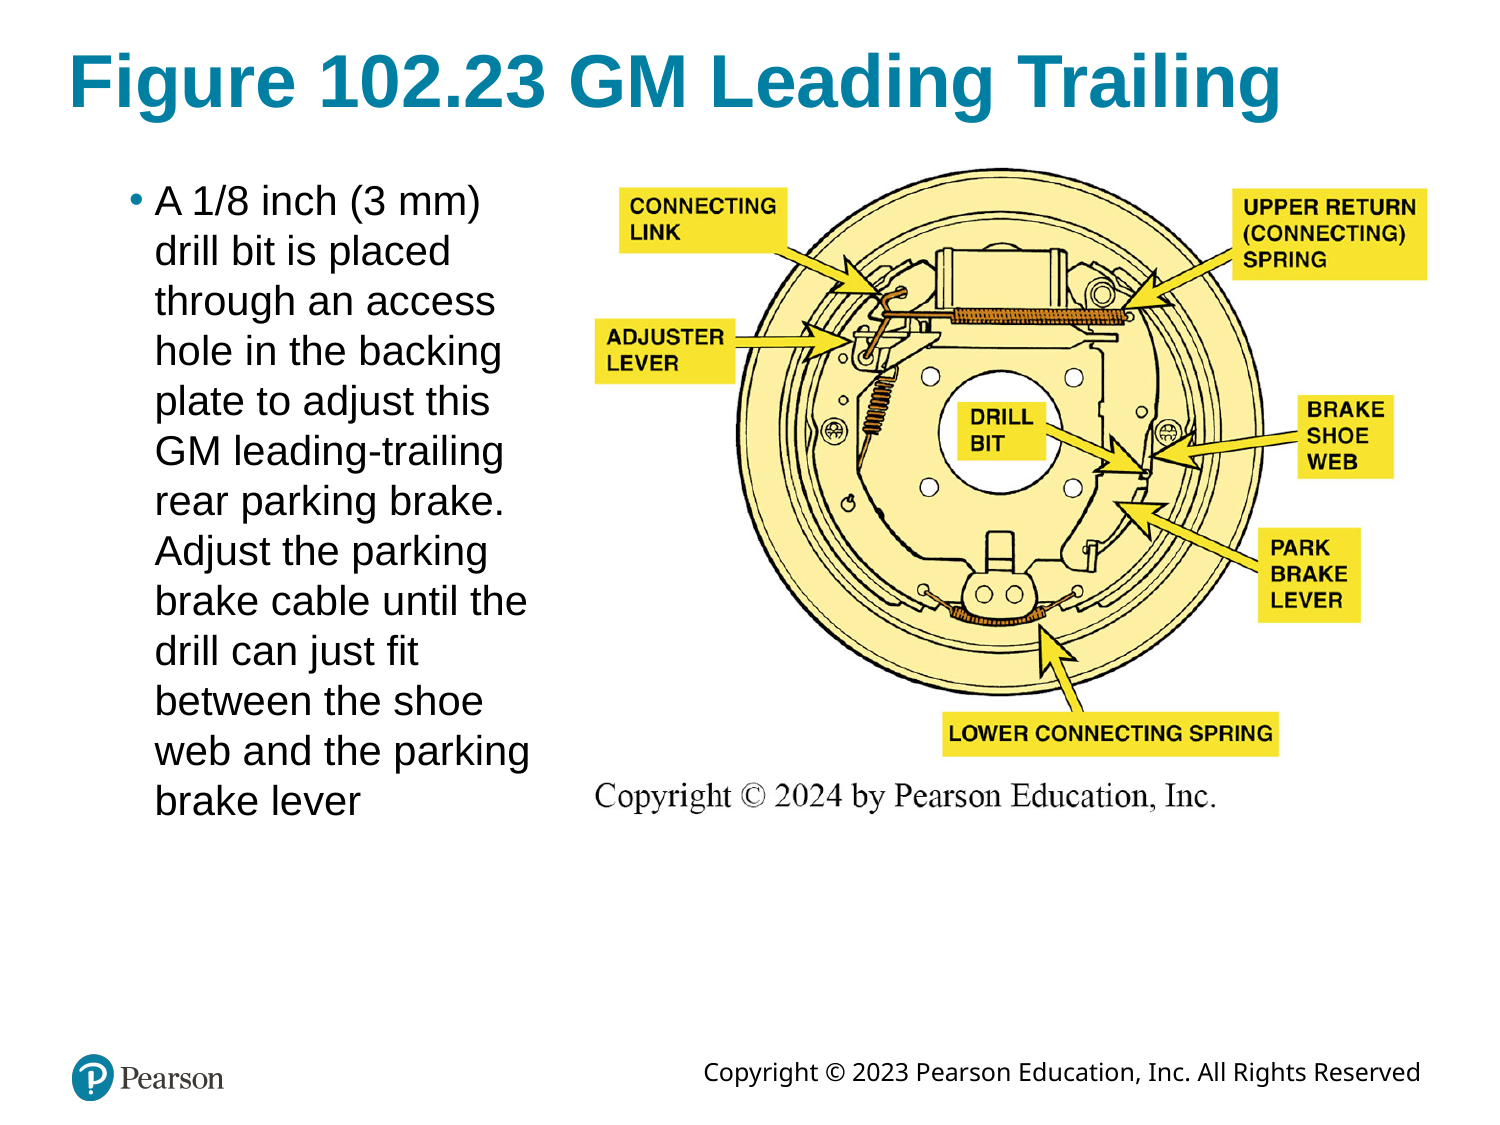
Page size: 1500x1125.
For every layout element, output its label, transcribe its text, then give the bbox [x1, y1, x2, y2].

picture [72, 1087, 83, 1101]
title Figure 102.23 GM Leading Trailing [68, 24, 1418, 131]
picture [80, 1063, 106, 1088]
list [593, 166, 1429, 817]
list A 1/8 inch (3 mm) drill bit is placed through an access hole in the backing plate to adjust this GM leading-trailing rear parking brake. Adjust the parking brake cable until the drill can just fit between the shoe web and the parking brake lever [112, 166, 558, 838]
picture [72, 1054, 88, 1070]
picture [98, 1054, 224, 1101]
